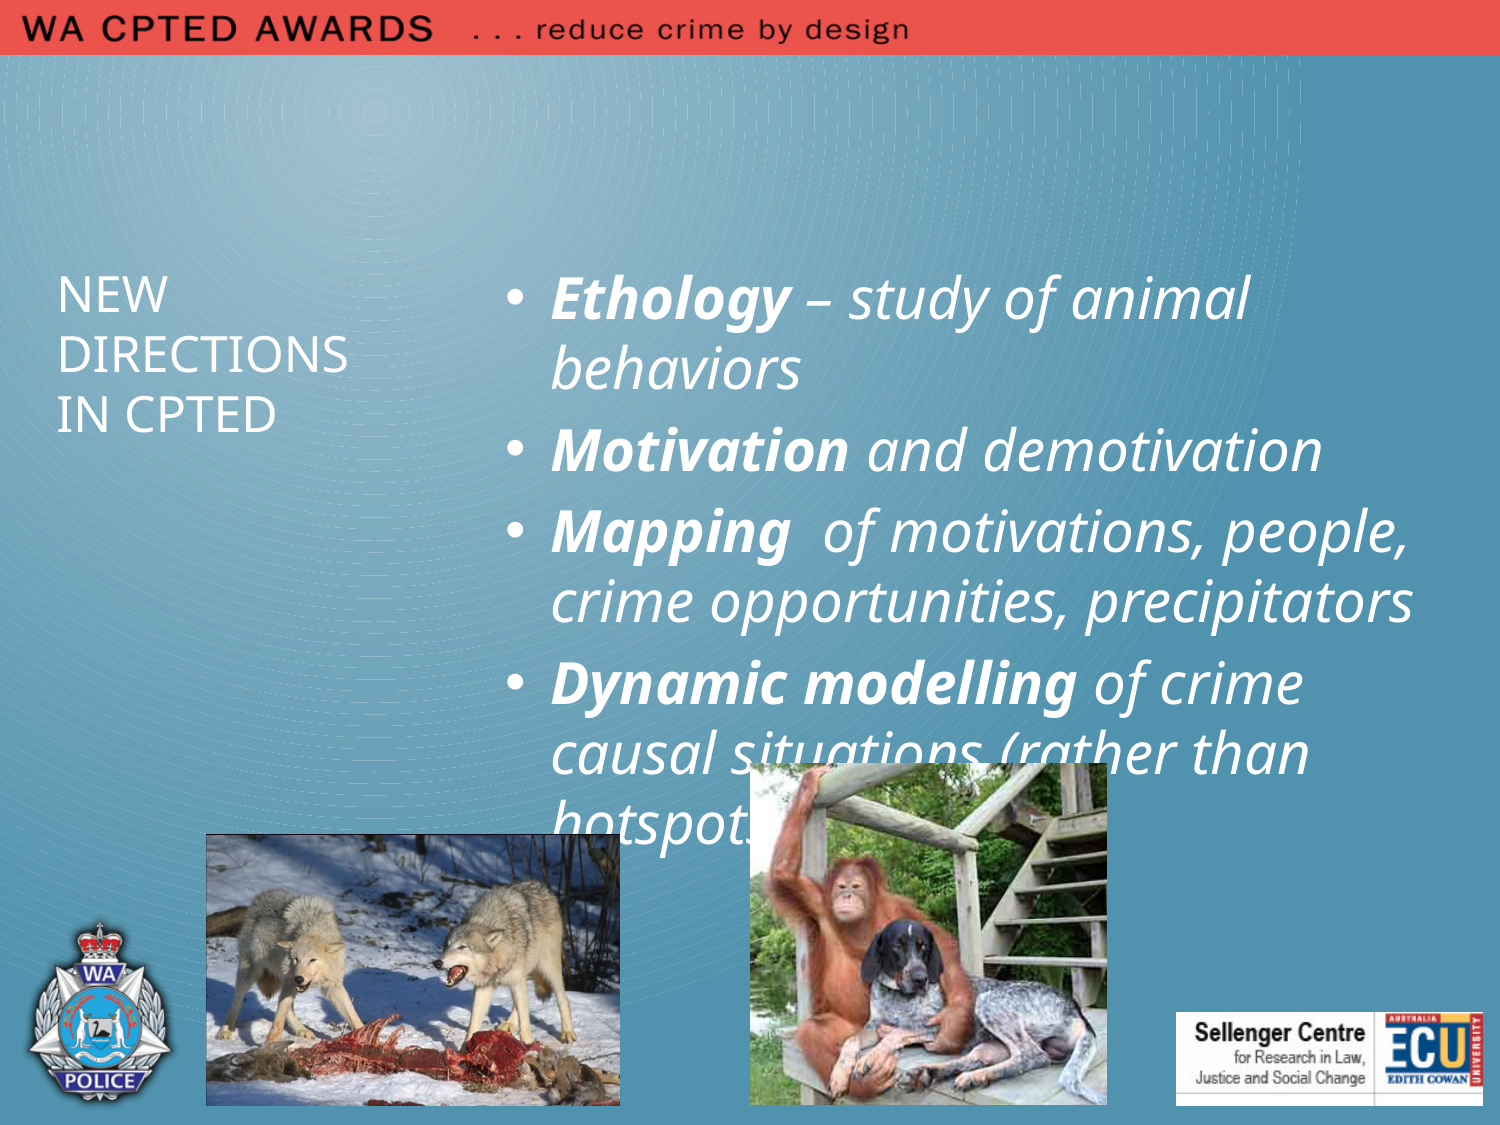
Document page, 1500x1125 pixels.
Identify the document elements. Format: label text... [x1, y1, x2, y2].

title New directions in CPTEd [41, 254, 420, 580]
list Ethology – study of animal behaviors Motivation and demotivation Mapping of motivations, people, crime opportunities, precipitators Dynamic modelling of crime causal situations (rather than hotspots) [490, 253, 1471, 891]
picture [749, 763, 1107, 1105]
picture [0, 0, 1500, 55]
picture [17, 914, 183, 1118]
picture [206, 833, 621, 1106]
picture [1176, 1012, 1483, 1106]
